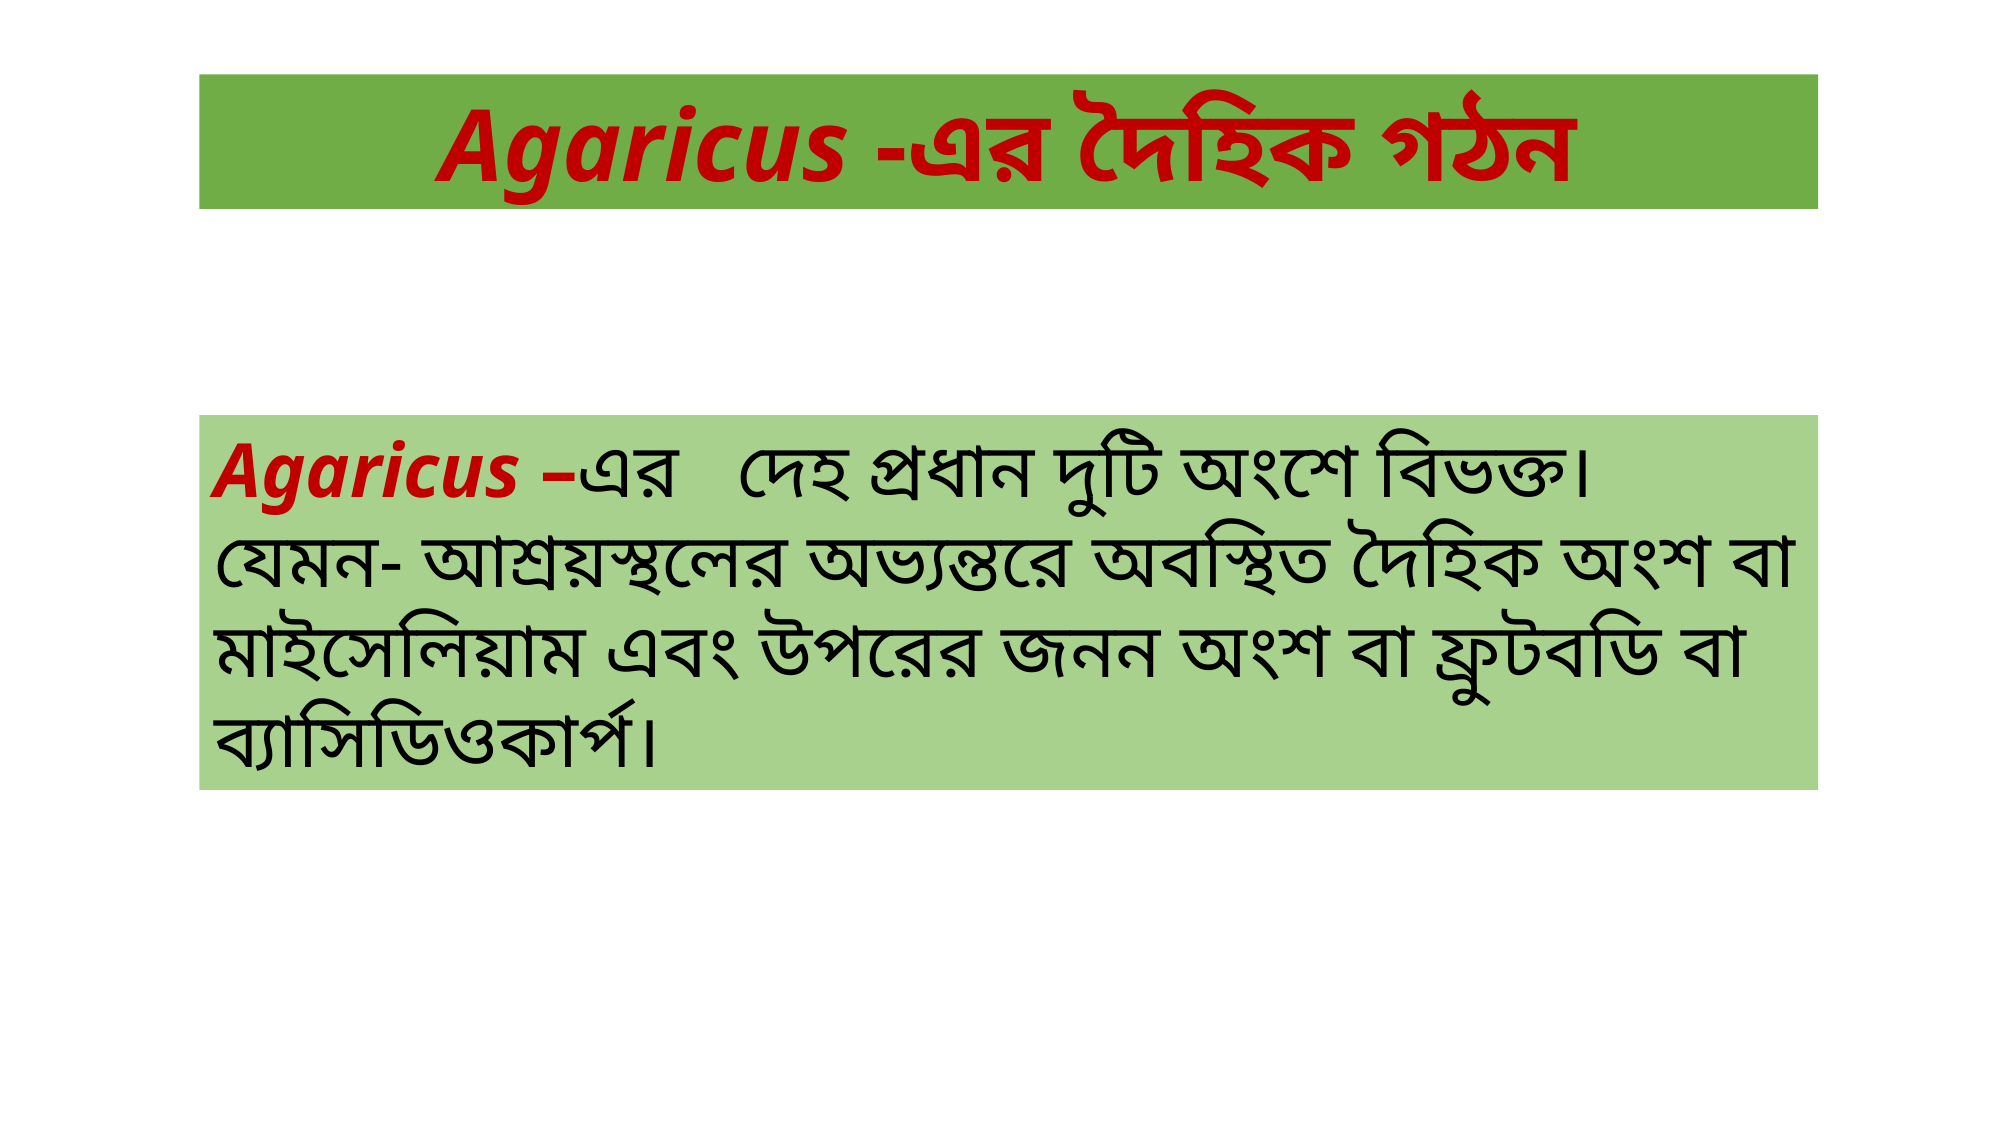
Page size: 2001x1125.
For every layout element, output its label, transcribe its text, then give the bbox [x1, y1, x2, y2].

text_box Agaricus –এর দেহ প্রধান দুটি অংশে বিভক্ত। যেমন- আশ্রয়স্থলের অভ্যন্তরে অবস্থিত দৈহিক অংশ বা মাইসেলিয়াম এবং উপরের জনন অংশ বা ফ্রুটবডি বা ব্যাসিডিওকার্প। [199, 415, 1819, 790]
text_box Agaricus -এর দৈহিক গঠন [199, 74, 1819, 209]
